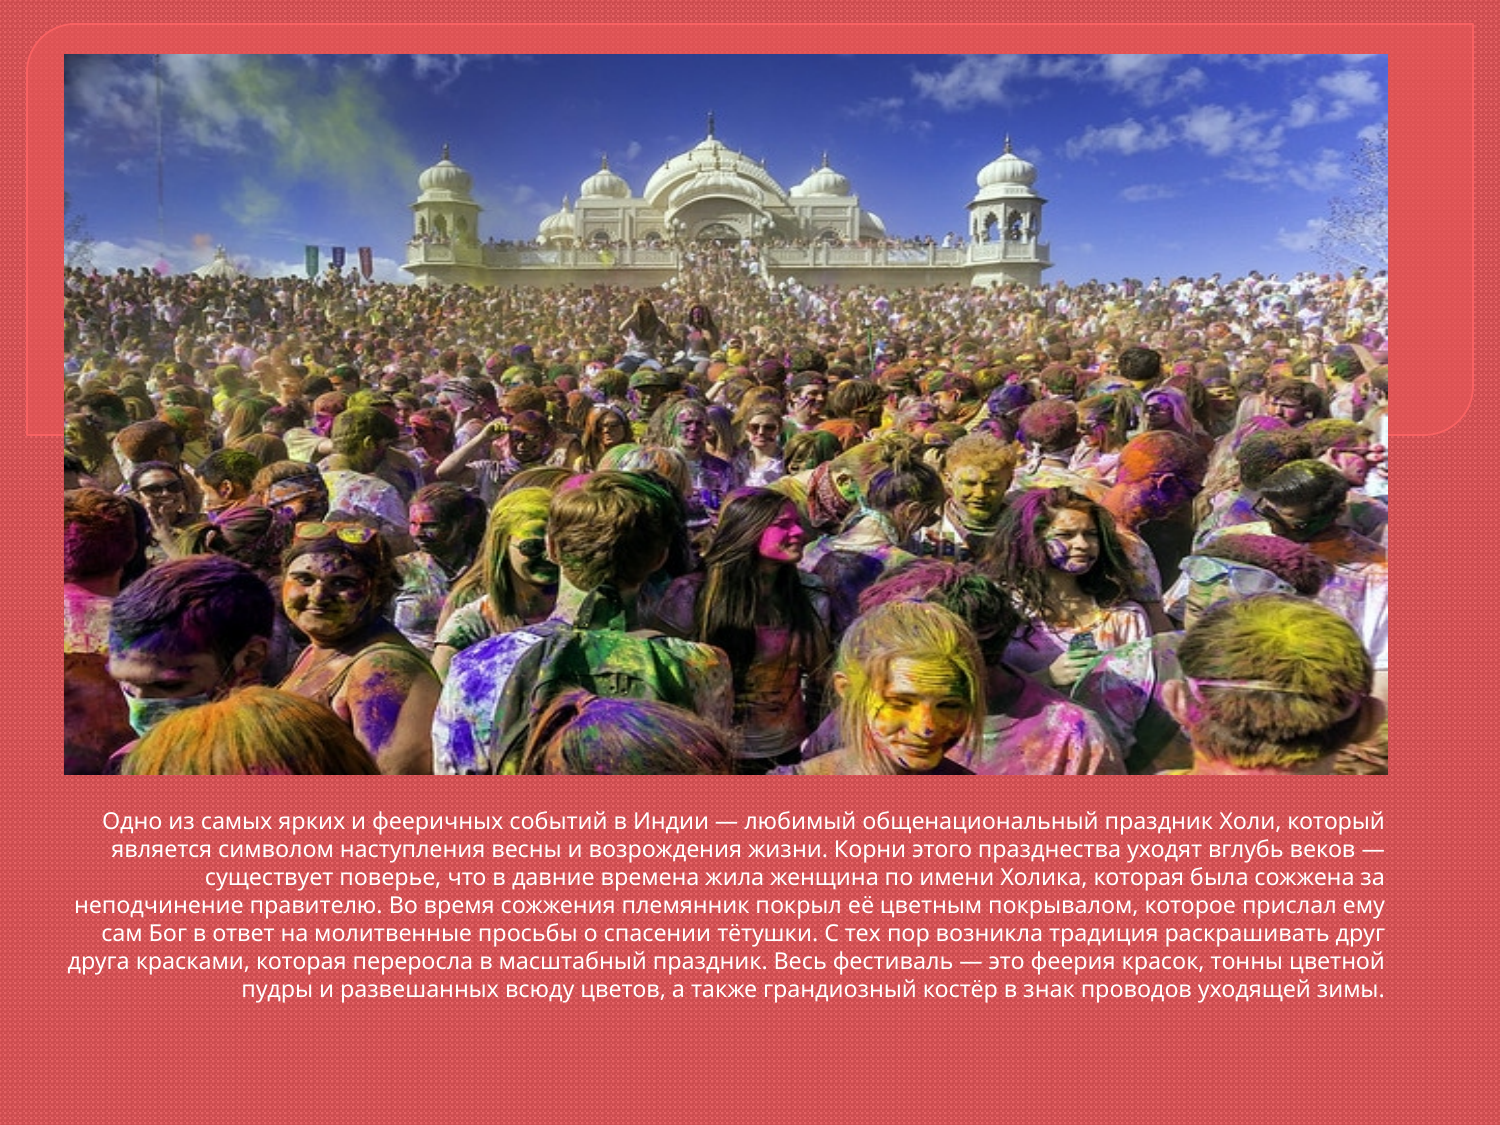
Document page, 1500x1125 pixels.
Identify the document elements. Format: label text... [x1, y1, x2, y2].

picture [64, 54, 1389, 776]
subtitle Одно из самых ярких и фееричных событий в Индии — любимый общенациональный праздник Холи, который является символом наступления весны и возрождения жизни. Корни этого празднества уходят вглубь веков — существует поверье, что в давние времена жила женщина по имени Холика, которая была сожжена за неподчинение правителю. Во время сожжения племянник покрыл её цветным покрывалом, которое прислал ему сам Бог в ответ на молитвенные просьбы о спасении тётушки. С тех пор возникла традиция раскрашивать друг друга красками, которая переросла в масштабный праздник. Весь фестиваль — это феерия красок, тонны цветной пудры и развешанных всюду цветов, а также грандиозный костёр в знак проводов уходящей зимы. [41, 798, 1427, 1035]
